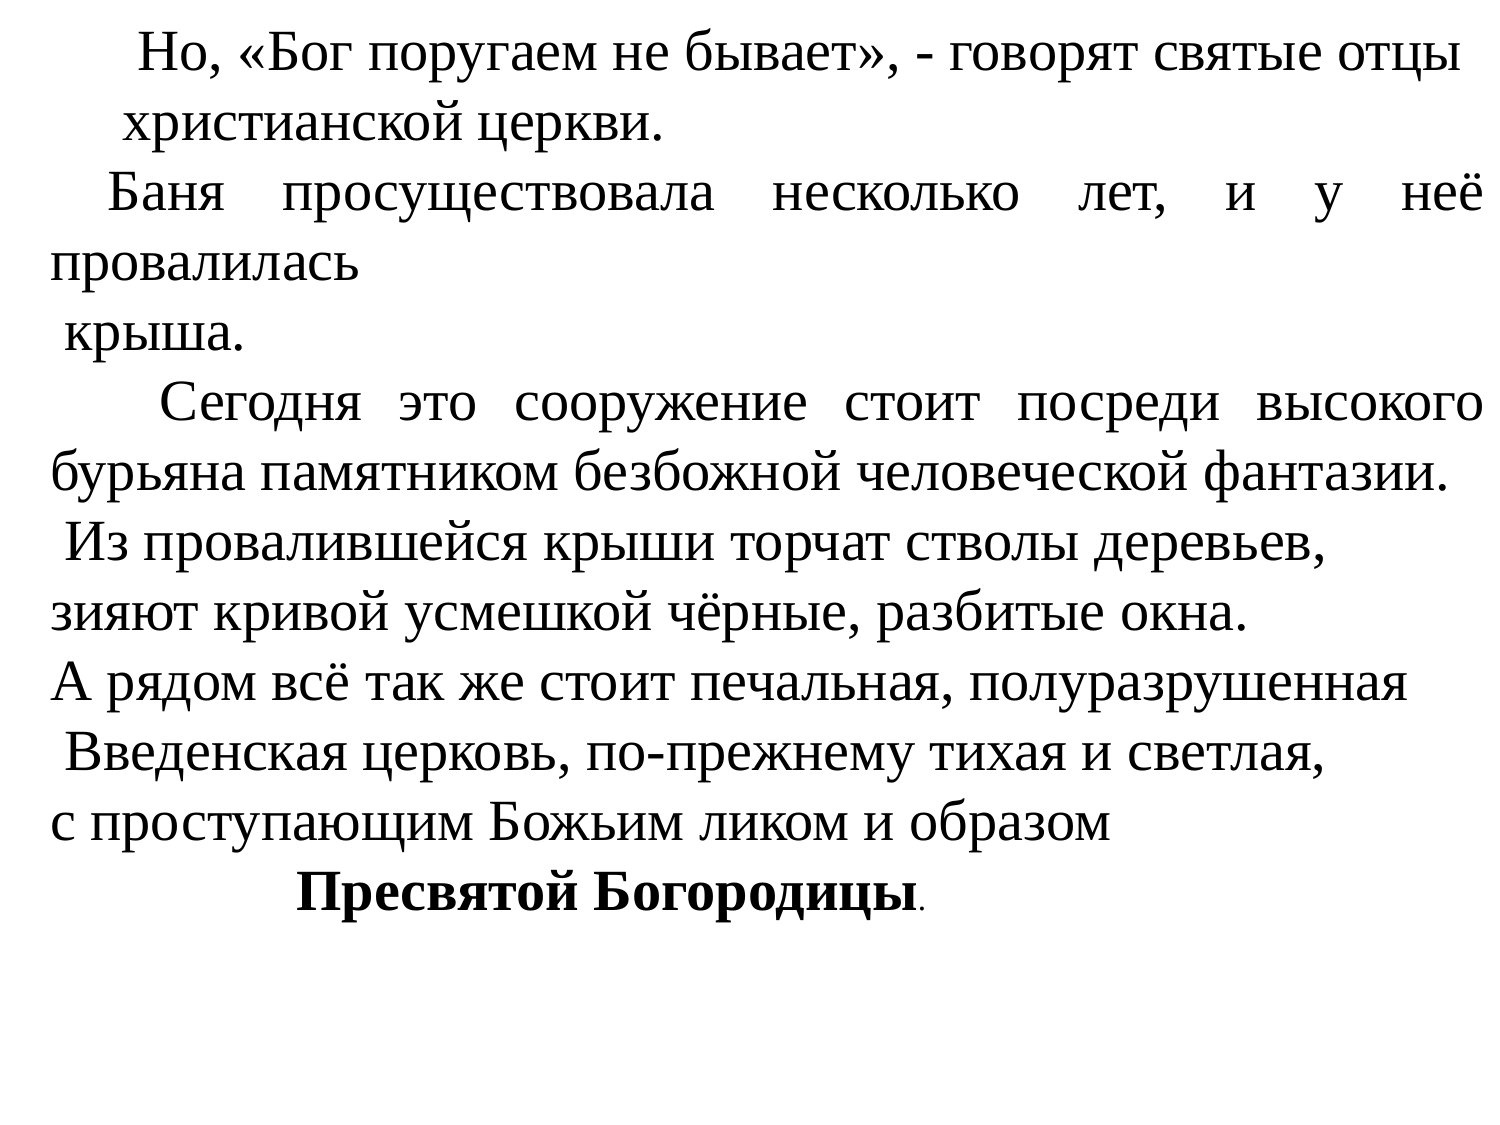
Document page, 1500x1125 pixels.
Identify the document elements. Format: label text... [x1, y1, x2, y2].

text_box Но, «Бог поругаем не бывает», - говорят святые отцы христианской церкви. Баня просуществовала несколько лет, и у неё провалилась крыша. Сегодня это сооружение стоит посреди высокого бурьяна памятником безбожной человеческой фантазии. Из провалившейся крыши торчат стволы деревьев, зияют кривой усмешкой чёрные, разбитые окна. А рядом всё так же стоит печальная, полуразрушенная Введенская церковь, по-прежнему тихая и светлая, с проступающим Божьим ликом и образом Пресвятой Богородицы. [35, 4, 1500, 930]
